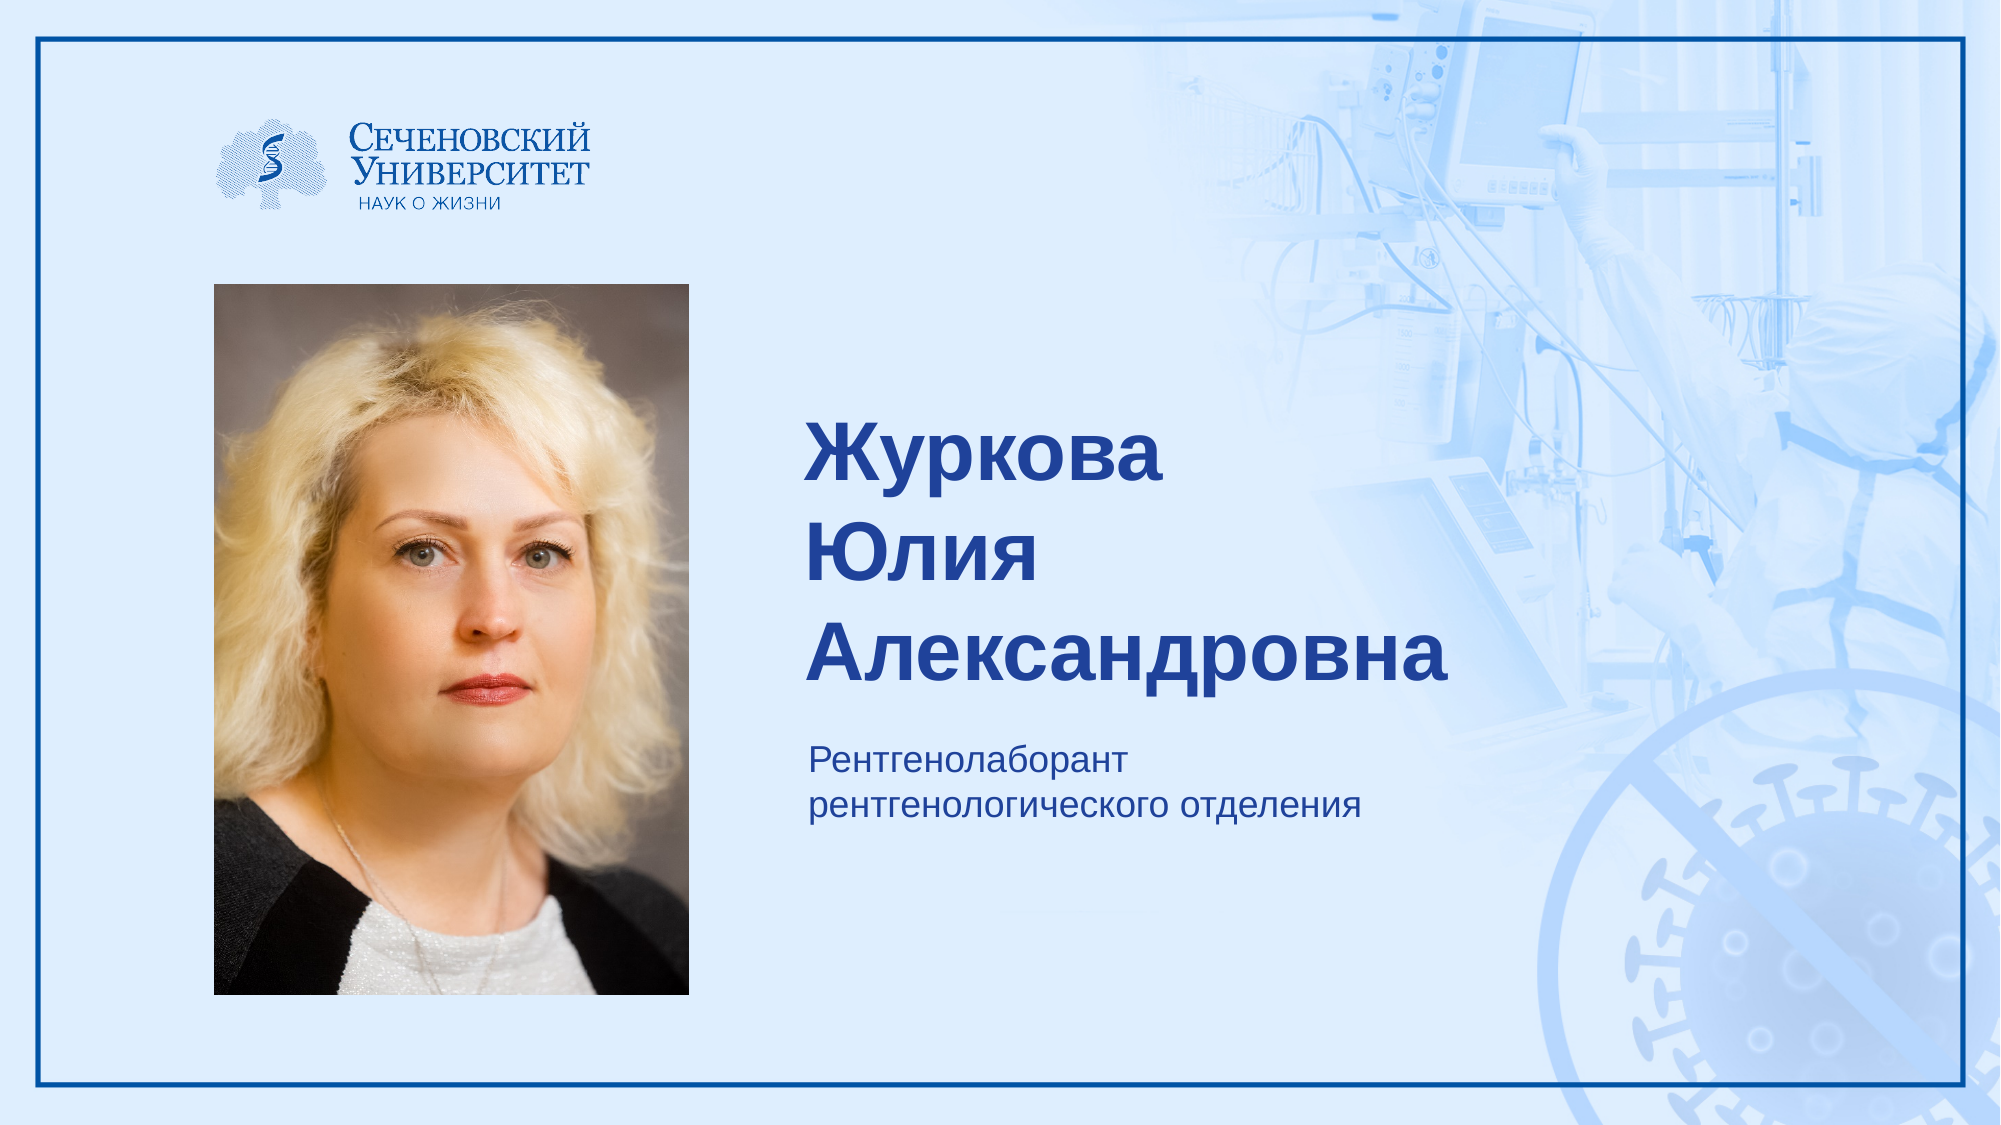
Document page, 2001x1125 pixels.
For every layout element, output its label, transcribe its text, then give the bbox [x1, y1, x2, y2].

text_box Журкова Юлия Александровна [789, 389, 1487, 705]
text_box Рентгенолаборант рентгенологического отделения [793, 727, 1388, 832]
picture [0, 0, 2001, 1125]
